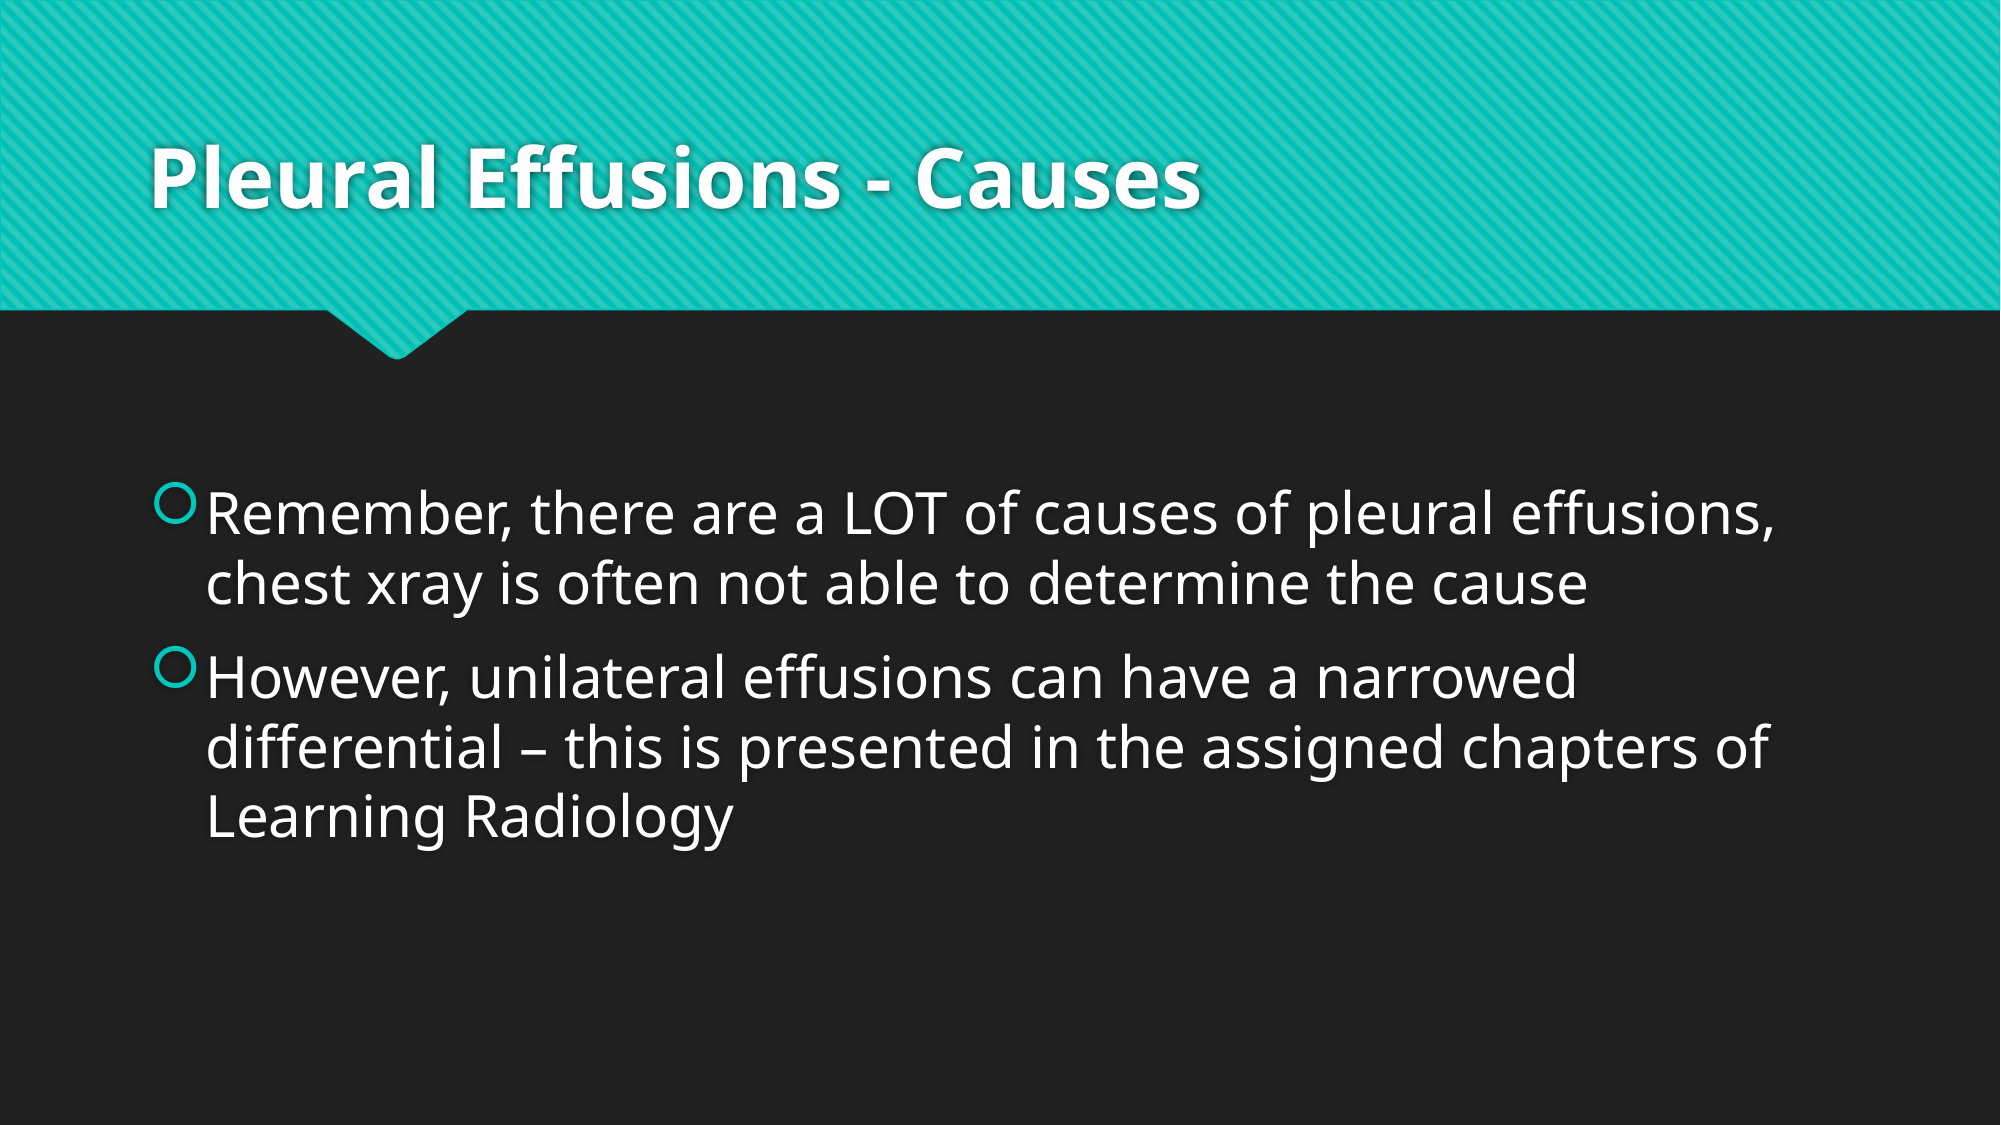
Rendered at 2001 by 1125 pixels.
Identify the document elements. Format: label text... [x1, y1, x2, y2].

list Remember, there are a LOT of causes of pleural effusions, chest xray is often not able to determine the cause However, unilateral effusions can have a narrowed differential – this is presented in the assigned chapters of Learning Radiology [134, 364, 1866, 962]
title Pleural Effusions - Causes [132, 73, 1868, 233]
